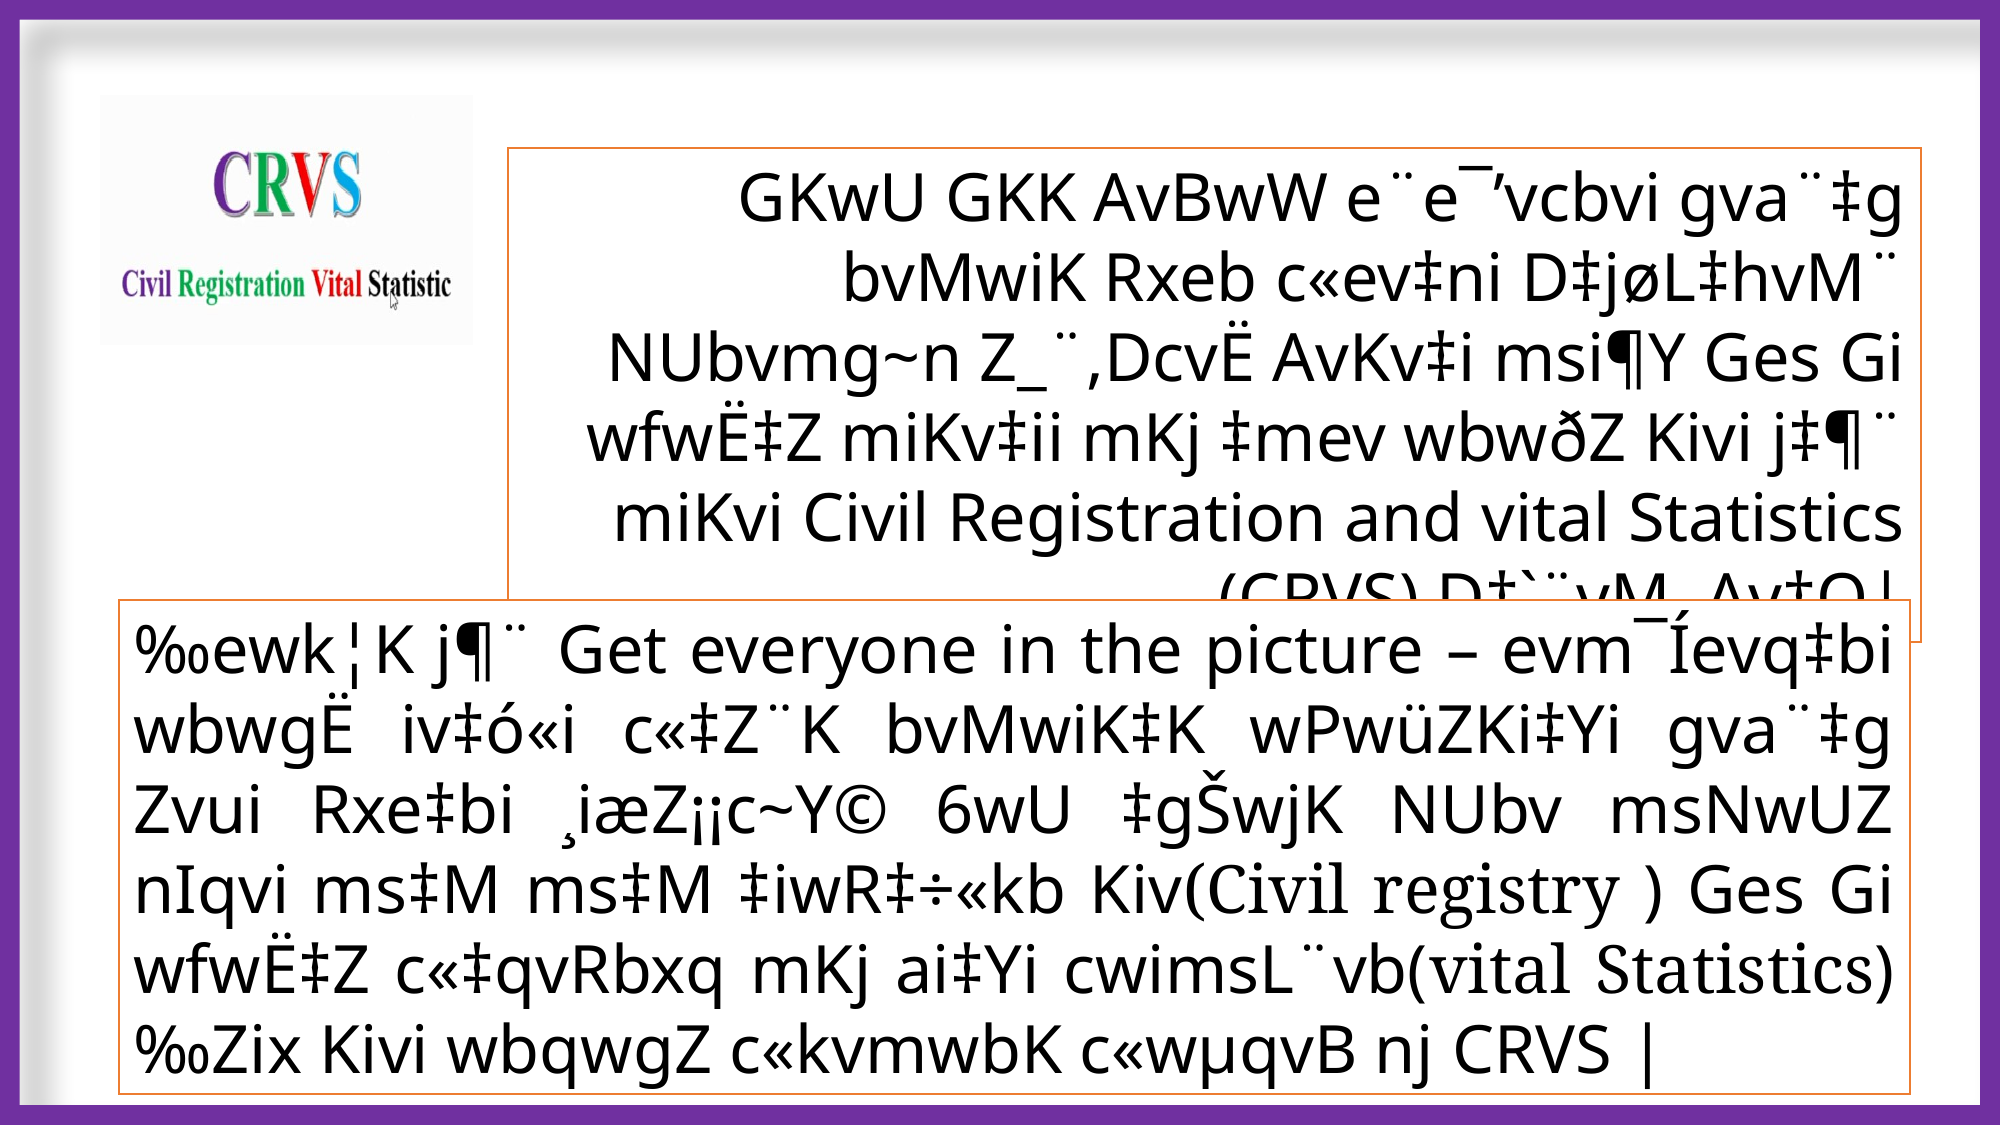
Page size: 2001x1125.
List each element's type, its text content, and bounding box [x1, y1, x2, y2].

picture [100, 95, 473, 345]
text_box ‰ewk¦K j¶¨ Get everyone in the picture – evm¯Íevq‡bi wbwgË iv‡ó«i c«‡Z¨K bvMwiK‡K wPwüZKi‡Yi gva¨‡g Zvui Rxe‡bi ¸iæZ¡¡c~Y© 6wU ‡gŠwjK NUbv msNwUZ nIqvi ms‡M ms‡M ‡iwR‡÷«kb Kiv(Civil registry ) Ges Gi wfwË‡Z c«‡qvRbxq mKj ai‡Yi cwimsL¨vb(vital Statistics) ‰Zix Kivi wbqwgZ c«kvmwbK c«wµqvB nj CRVS | [118, 599, 1911, 1095]
text_box GKwU GKK AvBwW e¨e¯’vcbvi gva¨‡g bvMwiK Rxeb c«ev‡ni D‡jøL‡hvM¨ NUbvmg~n Z_¨,DcvË AvKv‡i msi¶Y Ges Gi wfwË‡Z miKv‡ii mKj ‡mev wbwðZ Kivi j‡¶¨ miKvi Civil Registration and vital Statistics (CRVS) D‡`¨vM Av‡Q| [507, 147, 1922, 643]
text_box [0, 0, 2000, 1125]
